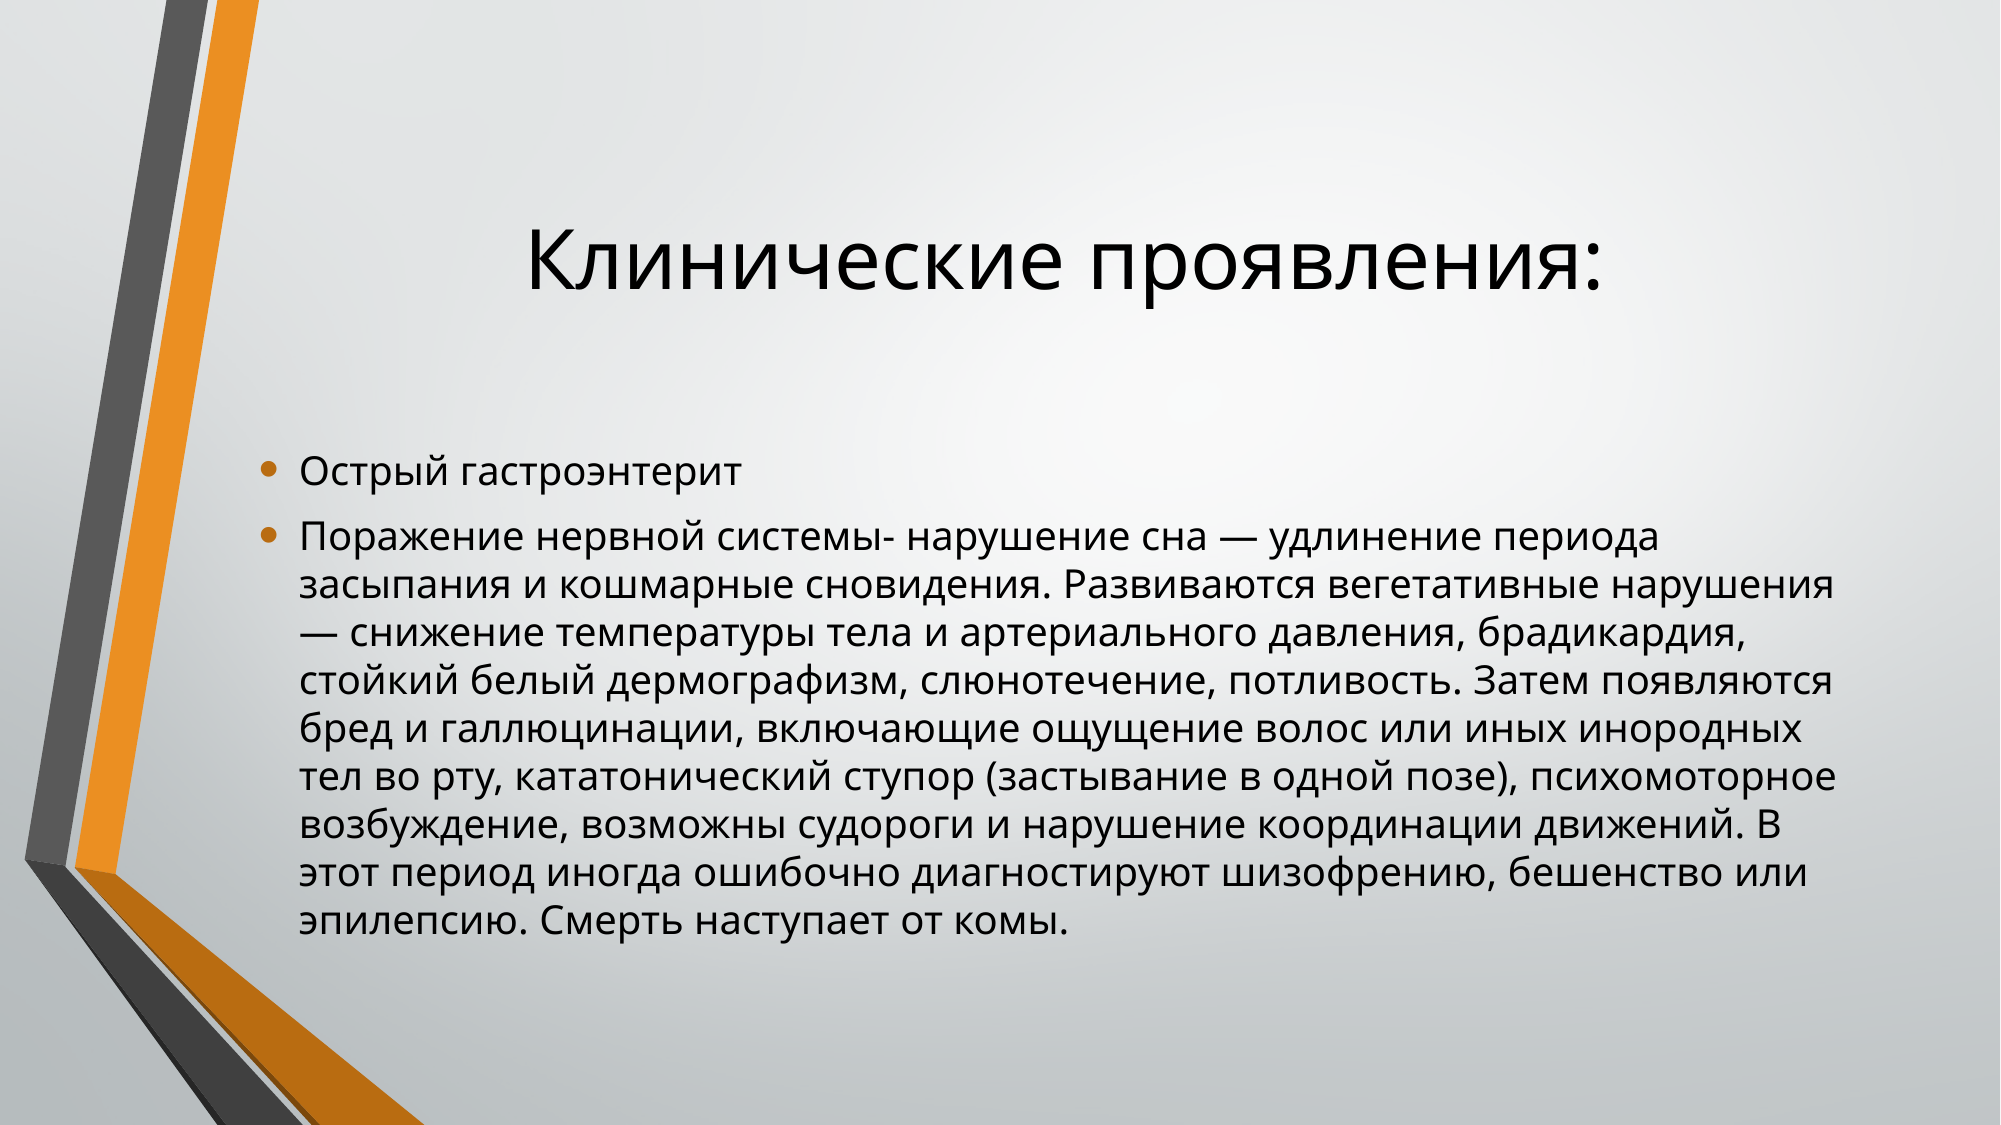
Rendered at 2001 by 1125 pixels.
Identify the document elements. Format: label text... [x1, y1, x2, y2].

list Острый гастроэнтерит Поражение нервной системы- нарушение сна — удлинение периода засыпания и кошмарные сновидения. Развиваются вегетативные нарушения — снижение температуры тела и артериального давления, брадикардия, стойкий белый дермографизм, слюнотечение, потливость. Затем появляются бред и галлюцинации, включающие ощущение волос или иных инородных тел во рту, кататонический ступор (застывание в одной позе), психомоторное возбуждение, возможны судороги и нарушение координации движений. В этот период иногда ошибочно диагностируют шизофрению, бешенство или эпилепсию. Смерть наступает от комы. [243, 437, 1887, 950]
title Клинические проявления: [243, 112, 1887, 400]
